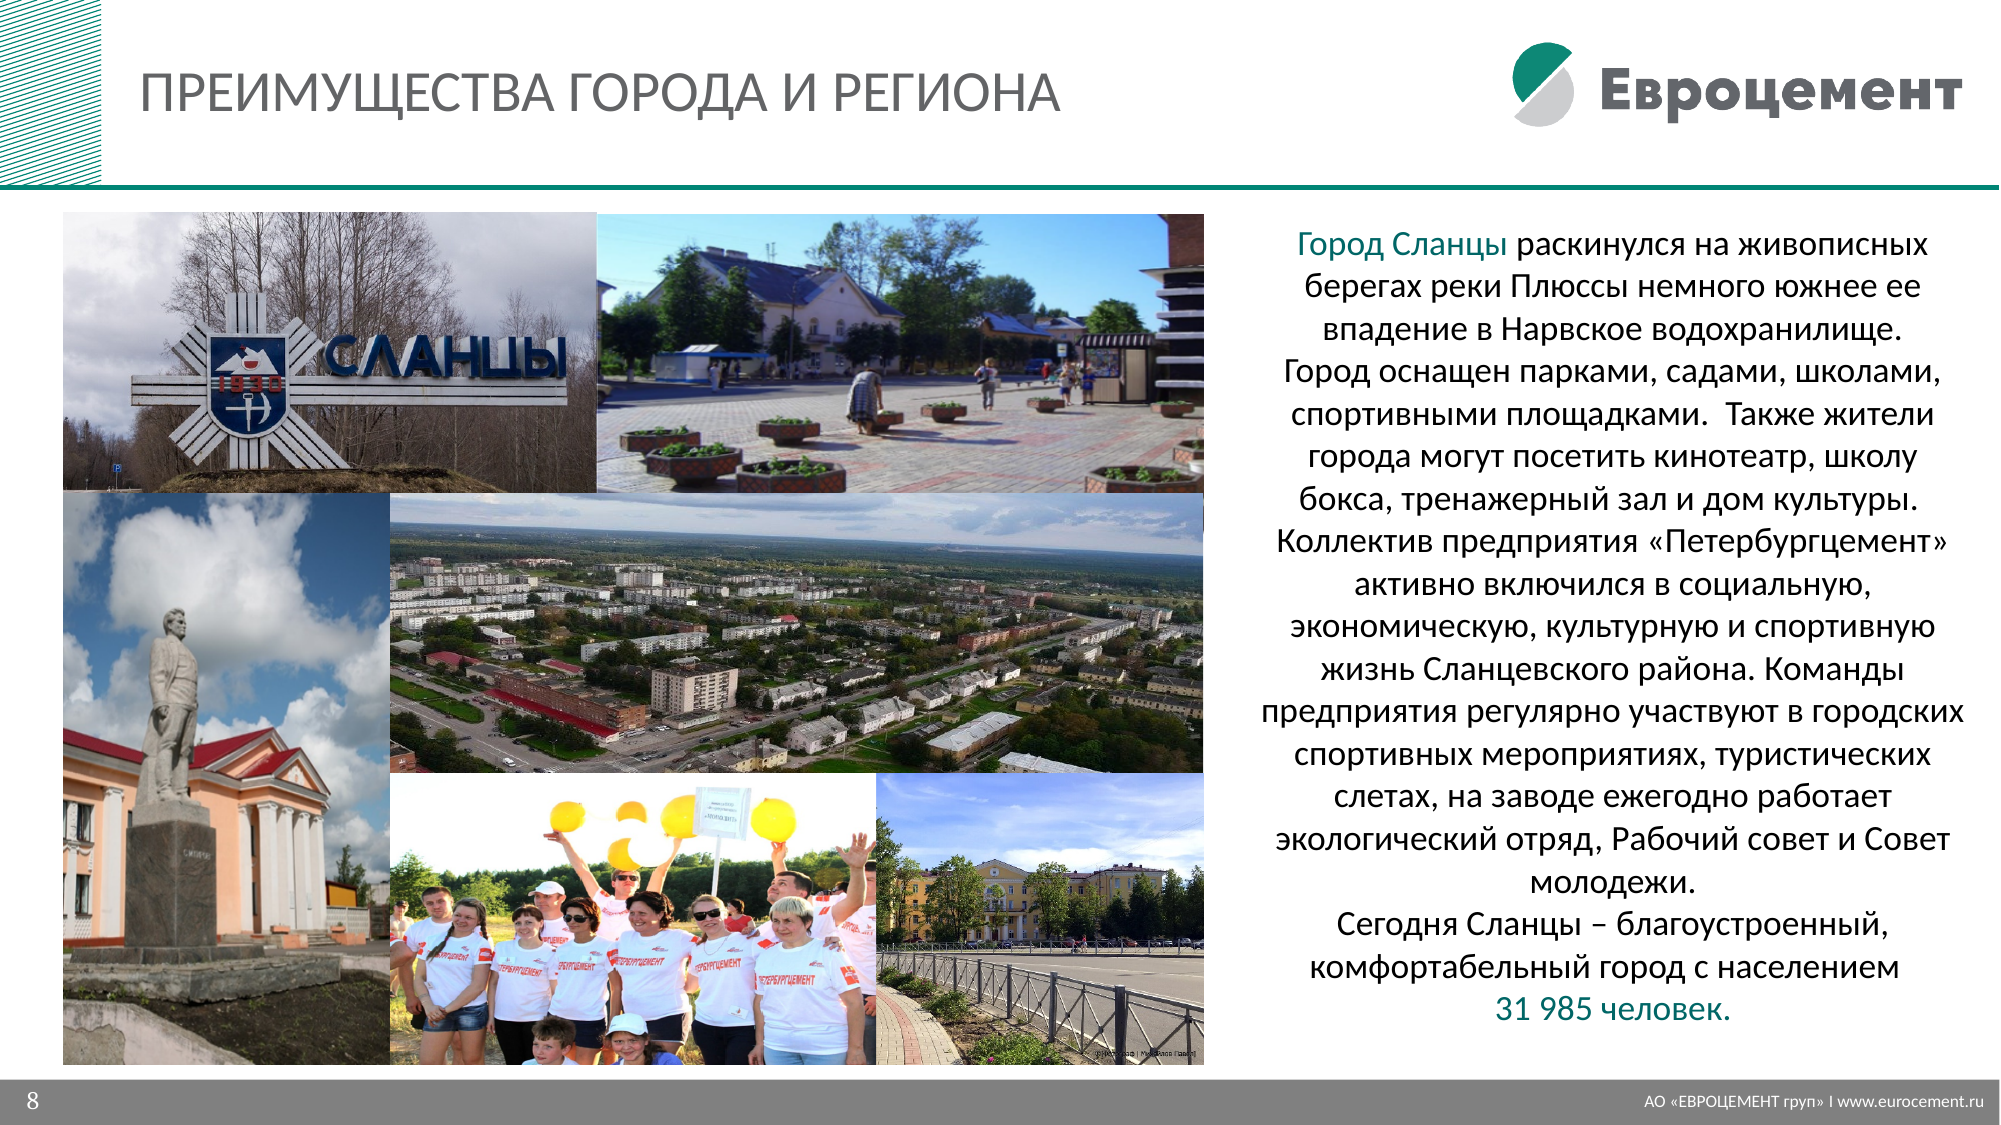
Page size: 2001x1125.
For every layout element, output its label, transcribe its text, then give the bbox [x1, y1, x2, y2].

slide_number 8 [0, 1086, 64, 1115]
text_box Город Сланцы раскинулся на живописных берегах реки Плюссы немного южнее ее впадение в Нарвское водохранилище. Город оснащен парками, садами, школами, спортивными площадками. Также жители города могут посетить кинотеатр, школу бокса, тренажерный зал и дом культуры. Коллектив предприятия «Петербургцемент» активно включился в социальную, экономическую, культурную и спортивную жизнь Сланцевского района. Команды предприятия регулярно участвуют в городских спортивных мероприятиях, туристических слетах, на заводе ежегодно работает экологический отряд, Рабочий совет и Совет молодежи. Сегодня Сланцы – благоустроенный, комфортабельный город с населением 31 985 человек. [1245, 212, 1981, 1078]
picture [1512, 42, 1964, 128]
title ПРЕИМУЩЕСТВА ГОРОДА И РЕГИОНА [139, 53, 1507, 125]
picture [62, 212, 1204, 1065]
